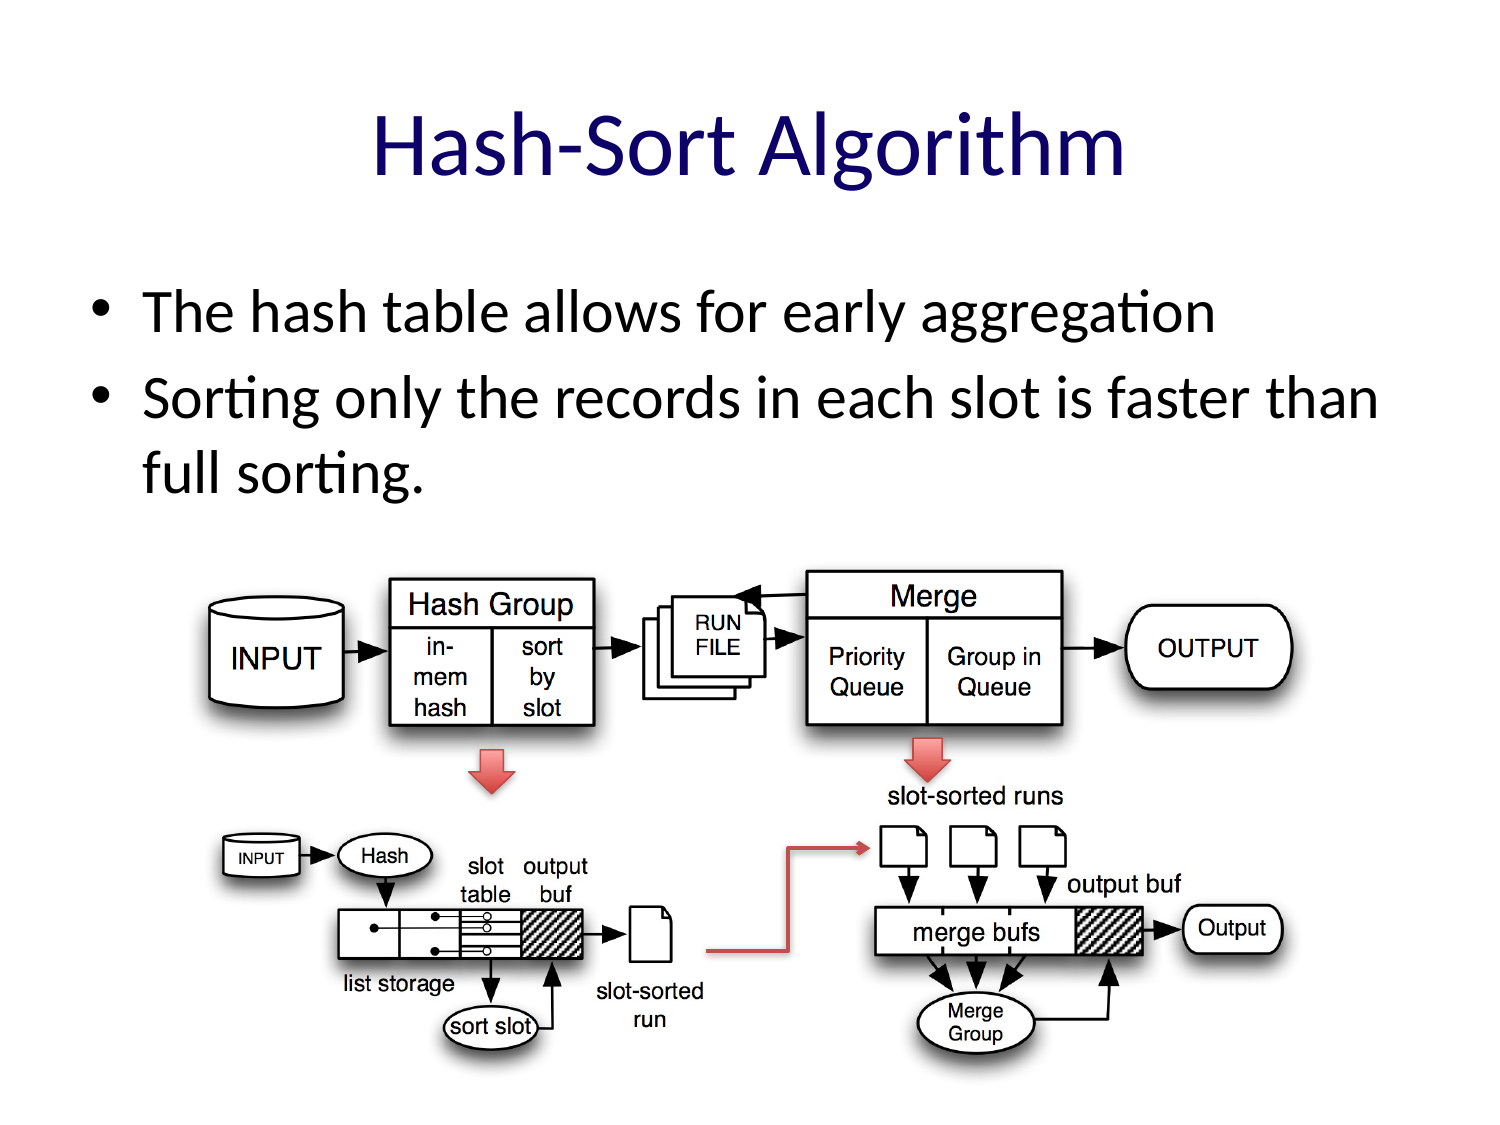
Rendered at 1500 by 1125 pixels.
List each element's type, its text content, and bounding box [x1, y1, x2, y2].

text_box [705, 847, 871, 951]
picture [841, 776, 1313, 1097]
picture [174, 547, 1326, 773]
picture [193, 813, 707, 1088]
list The hash table allows for early aggregation Sorting only the records in each slot is faster than full sorting. [75, 262, 1425, 515]
text_box [477, 781, 507, 795]
title Hash-Sort Algorithm [75, 45, 1425, 233]
